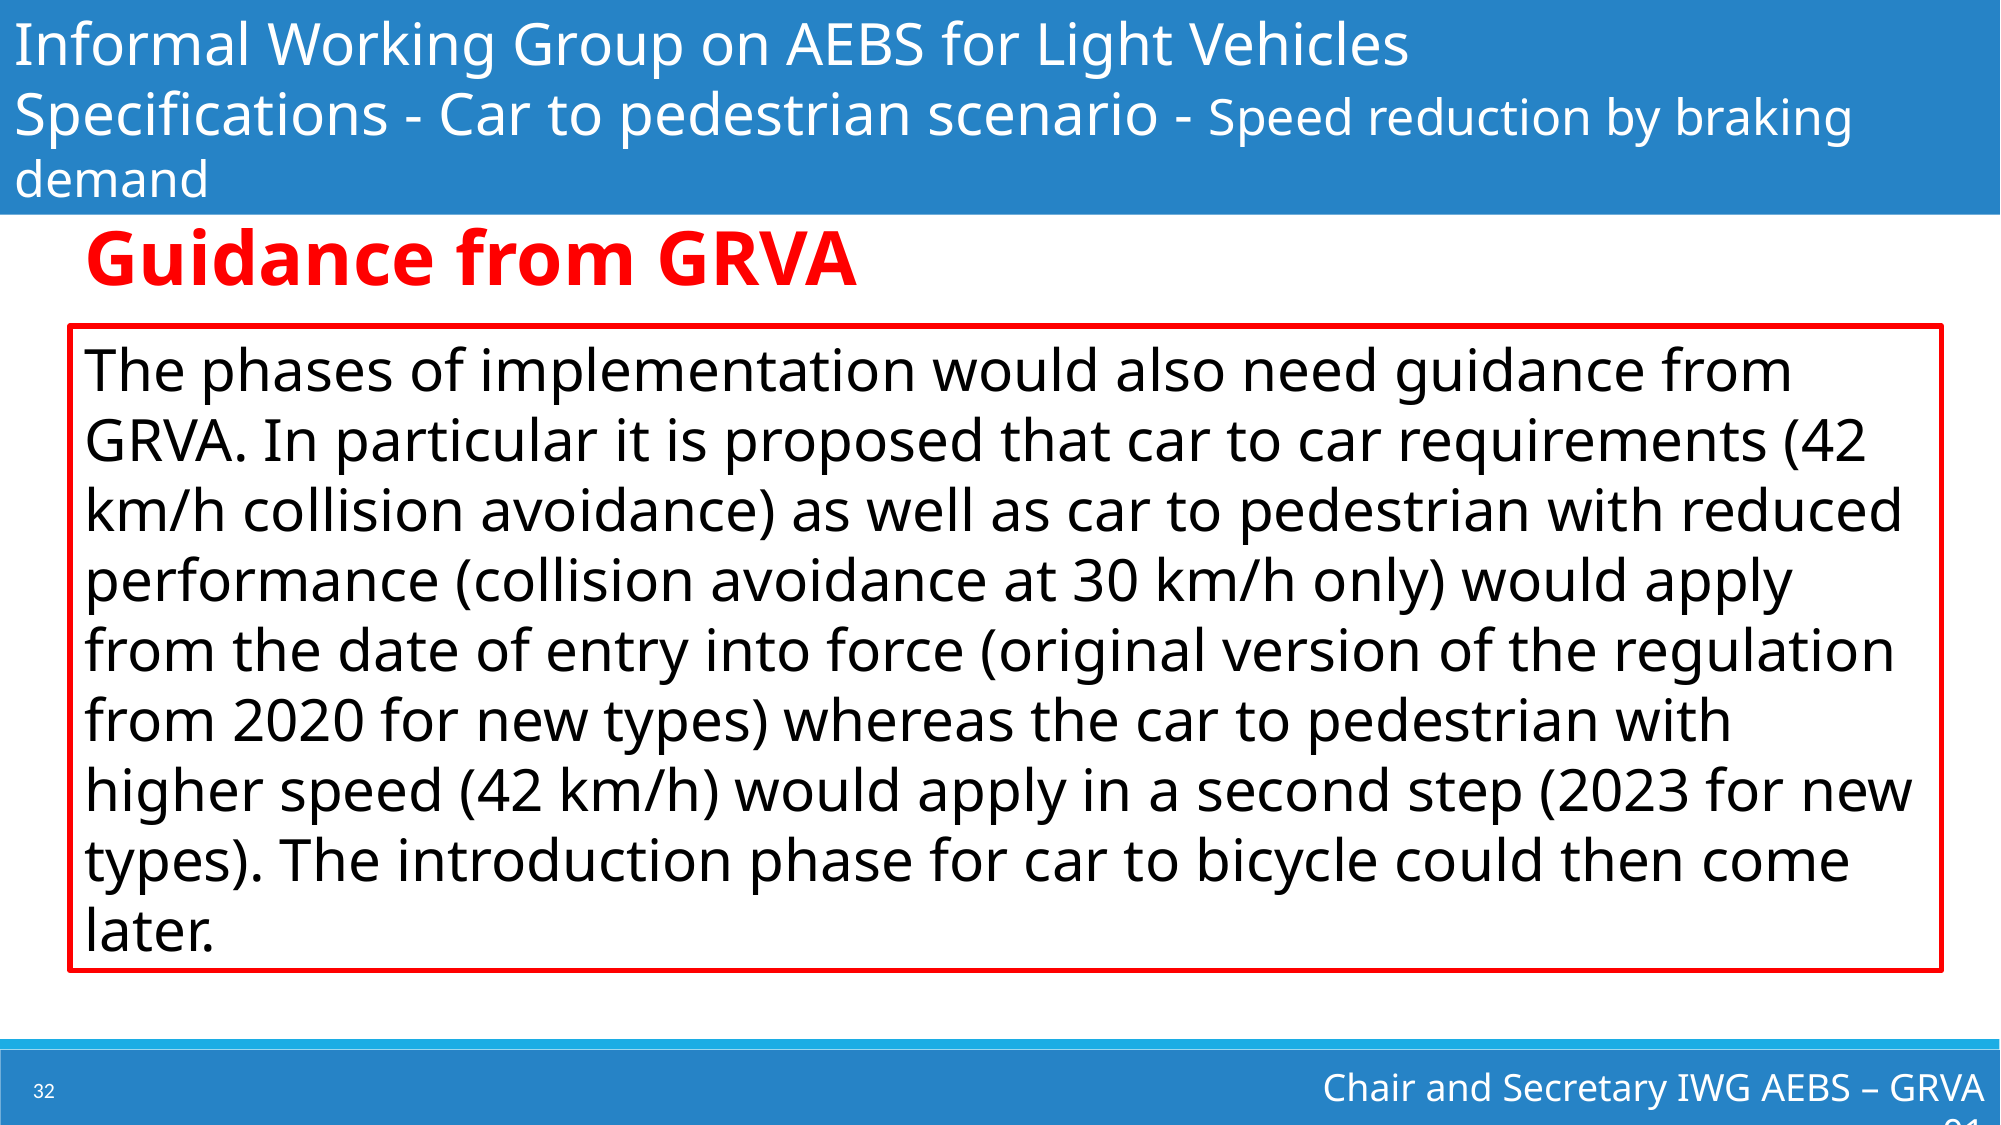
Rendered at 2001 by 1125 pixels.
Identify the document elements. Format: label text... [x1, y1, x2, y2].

text_box Guidance from GRVA [69, 203, 919, 309]
text_box Informal Working Group on AEBS for Light Vehicles Specifications - Car to pedestrian scenario - Speed reduction by braking demand [0, 0, 2000, 215]
slide_number 32 [0, 1059, 70, 1120]
text_box Chair and Secretary IWG AEBS – GRVA 01 [1263, 1056, 2000, 1125]
text_box The phases of implementation would also need guidance from GRVA. In particular it is proposed that car to car requirements (42 km/h collision avoidance) as well as car to pedestrian with reduced performance (collision avoidance at 30 km/h only) would apply from the date of entry into force (original version of the regulation from 2020 for new types) whereas the car to pedestrian with higher speed (42 km/h) would apply in a second step (2023 for new types). The introduction phase for car to bicycle could then come later. [69, 325, 1942, 971]
